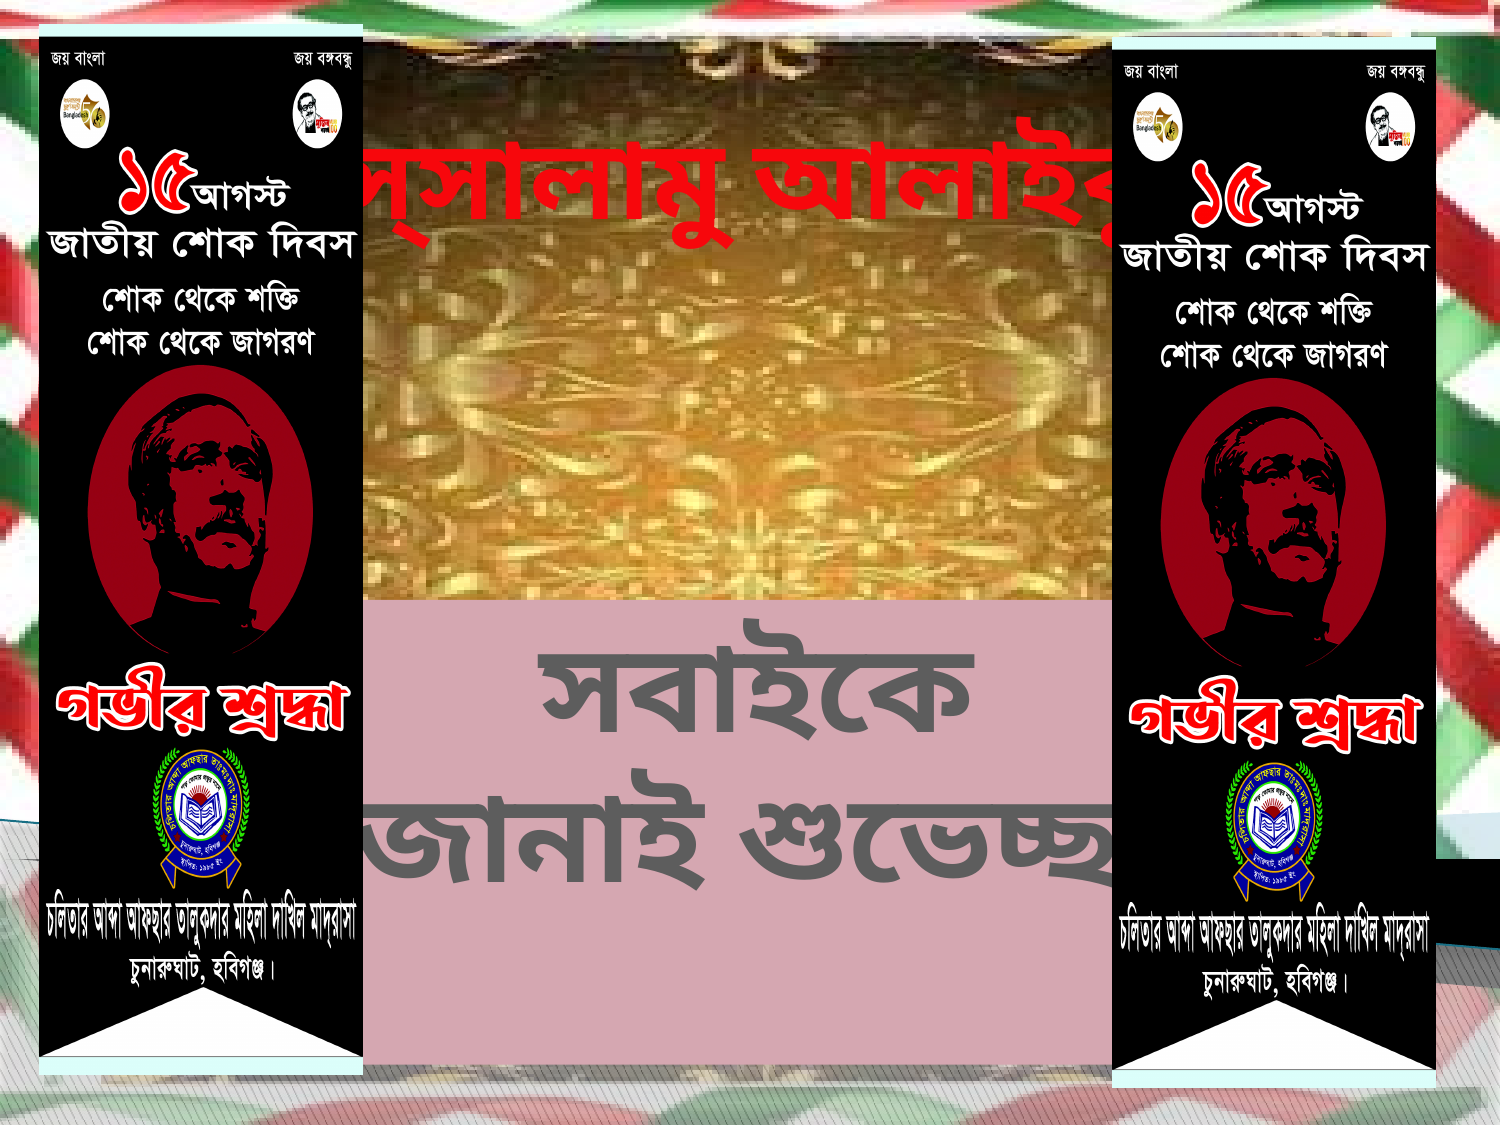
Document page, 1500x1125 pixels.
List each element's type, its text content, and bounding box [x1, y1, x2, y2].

text_box সবাইকে জানাই শুভেচ্ছা [367, 599, 1106, 1065]
picture [0, 0, 1500, 1125]
text_box আস্‌সালামু আলাইকুম [367, 99, 1106, 250]
